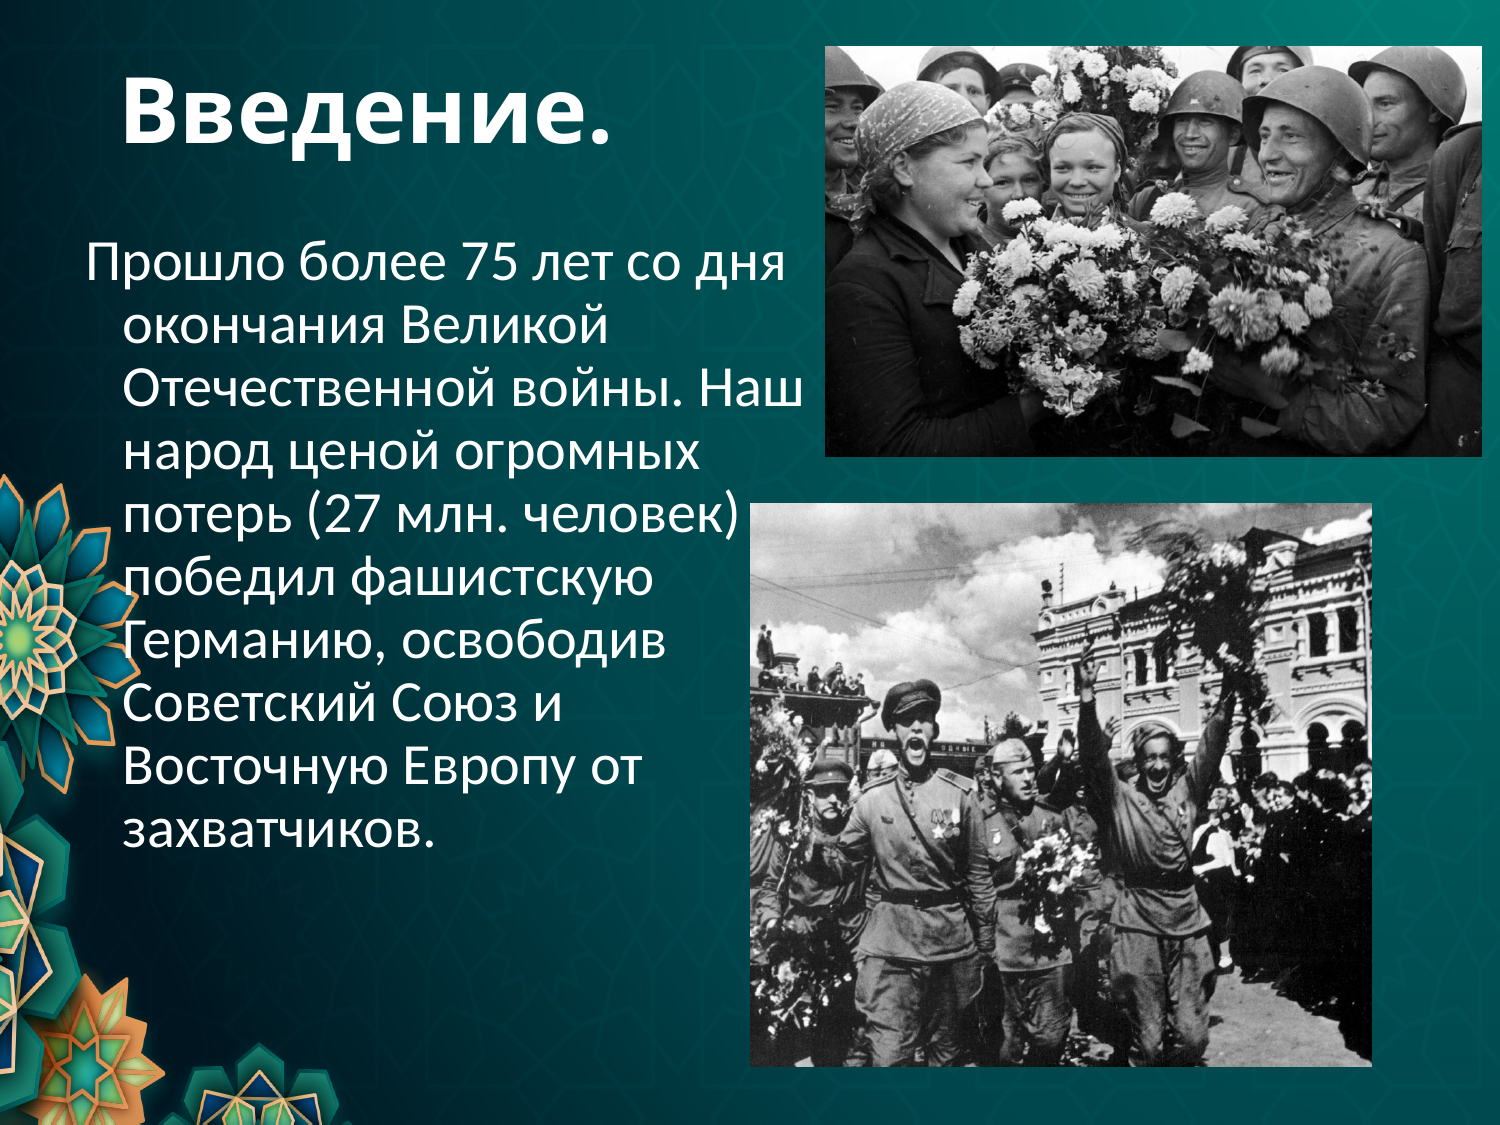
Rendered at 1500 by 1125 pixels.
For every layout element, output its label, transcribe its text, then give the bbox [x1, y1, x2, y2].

picture [0, 0, 1500, 1125]
title Введение. [103, 59, 824, 222]
list Прошло более 75 лет со дня окончания Великой Отечественной войны. Наш народ ценой огромных потерь (27 млн. человек) победил фашистскую Германию, освободив Советский Союз и Восточную Европу от захватчиков. [70, 222, 856, 1079]
